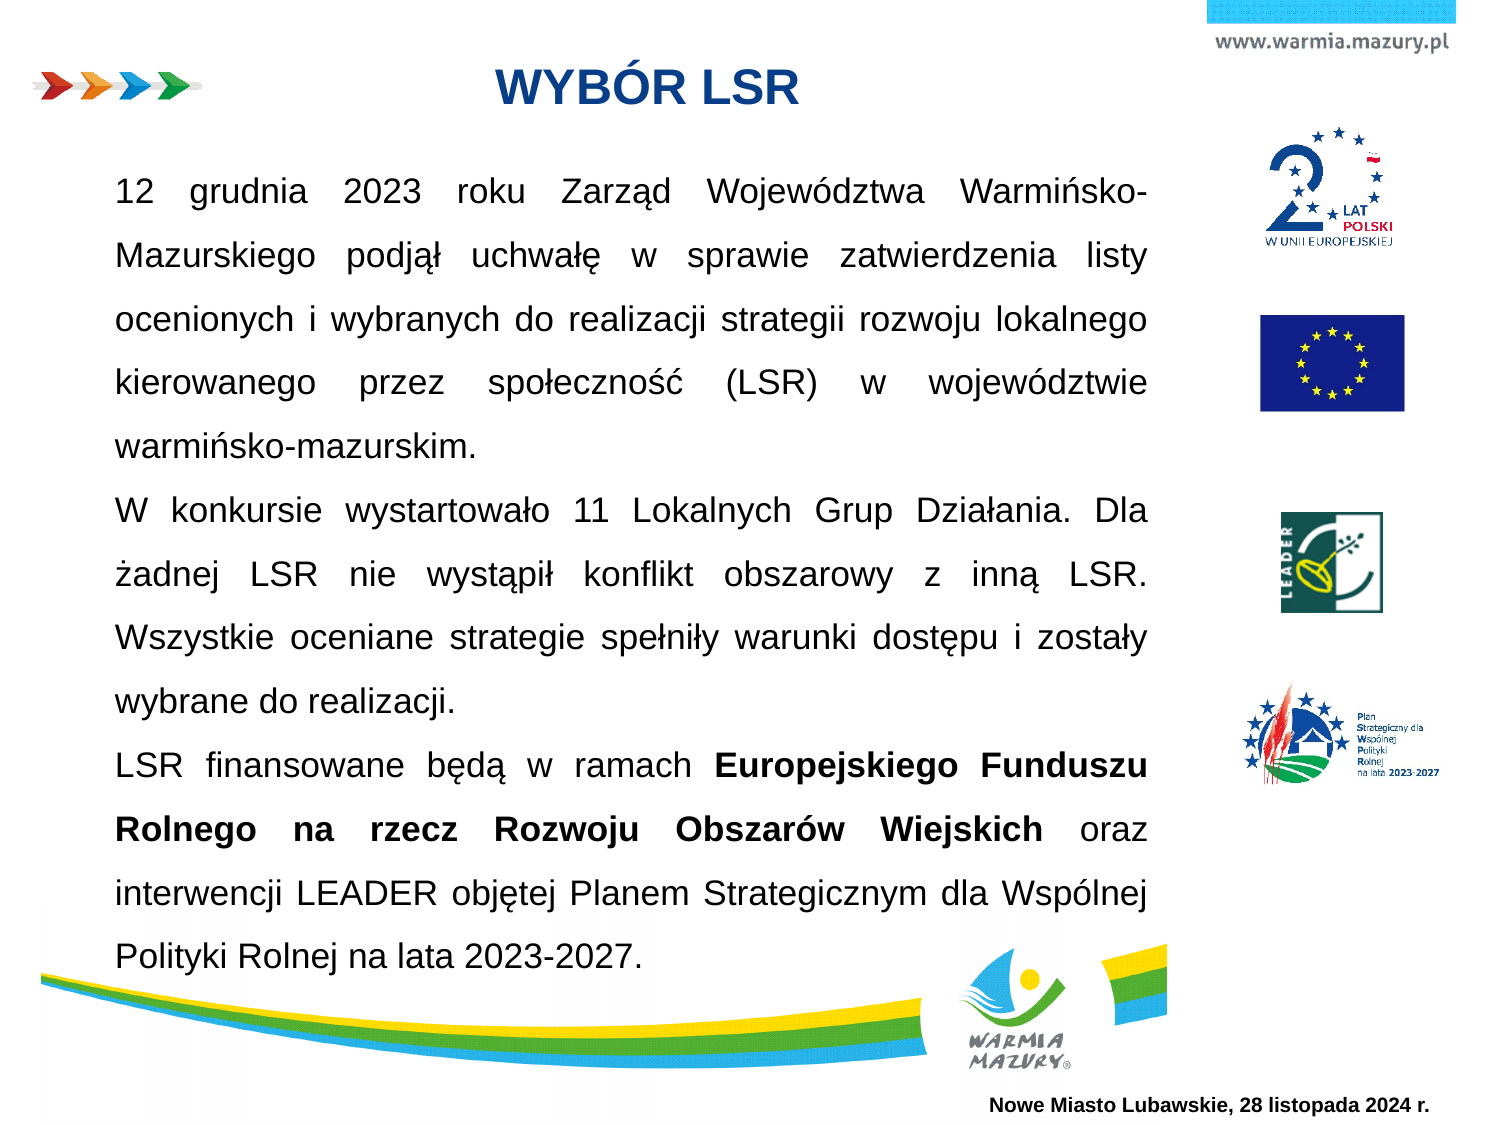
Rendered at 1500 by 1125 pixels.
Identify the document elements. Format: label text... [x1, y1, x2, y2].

text_box WYBÓR LSR [210, 47, 1187, 122]
picture [1257, 312, 1407, 414]
picture [1245, 106, 1411, 265]
picture [41, 901, 1167, 1125]
picture [1207, 0, 1457, 61]
picture [1281, 512, 1383, 613]
picture [1191, 660, 1473, 812]
text_box 12 grudnia 2023 roku Zarząd Województwa Warmińsko-Mazurskiego podjął uchwałę w sprawie zatwierdzenia listy ocenionych i wybranych do realizacji strategii rozwoju lokalnego kierowanego przez społeczność (LSR) w województwie warmińsko-mazurskim. W konkursie wystartowało 11 Lokalnych Grup Działania. Dla żadnej LSR nie wystąpił konflikt obszarowy z inną LSR. Wszystkie oceniane strategie spełniły warunki dostępu i zostały wybrane do realizacji. LSR finansowane będą w ramach Europejskiego Funduszu Rolnego na rzecz Rozwoju Obszarów Wiejskich oraz interwencji LEADER objętej Planem Strategicznym dla Wspólnej Polityki Rolnej na lata 2023-2027. [100, 139, 1164, 984]
picture [29, 30, 205, 138]
